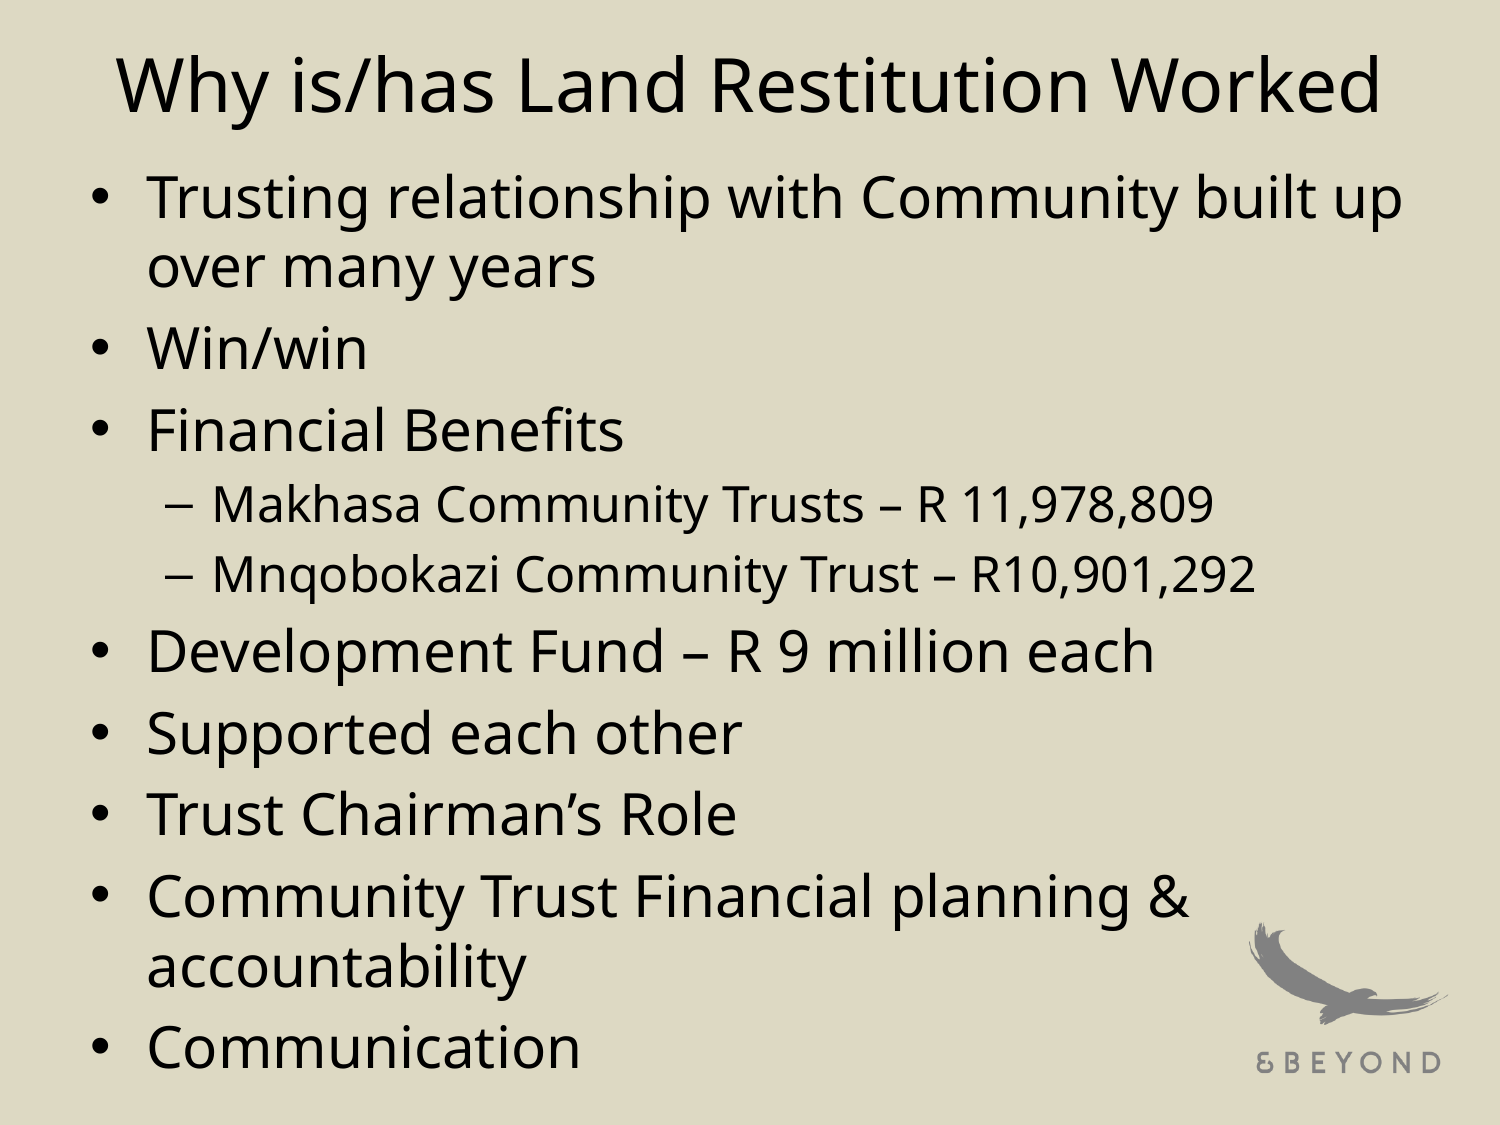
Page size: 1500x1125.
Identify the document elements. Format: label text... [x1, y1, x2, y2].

picture [1241, 913, 1454, 1085]
list Trusting relationship with Community built up over many years Win/win Financial Benefits Makhasa Community Trusts – R 11,978,809 Mnqobokazi Community Trust – R10,901,292 Development Fund – R 9 million each Supported each other Trust Chairman’s Role Community Trust Financial planning & accountability Communication [75, 152, 1425, 1090]
title Why is/has Land Restitution Worked [75, 23, 1425, 141]
